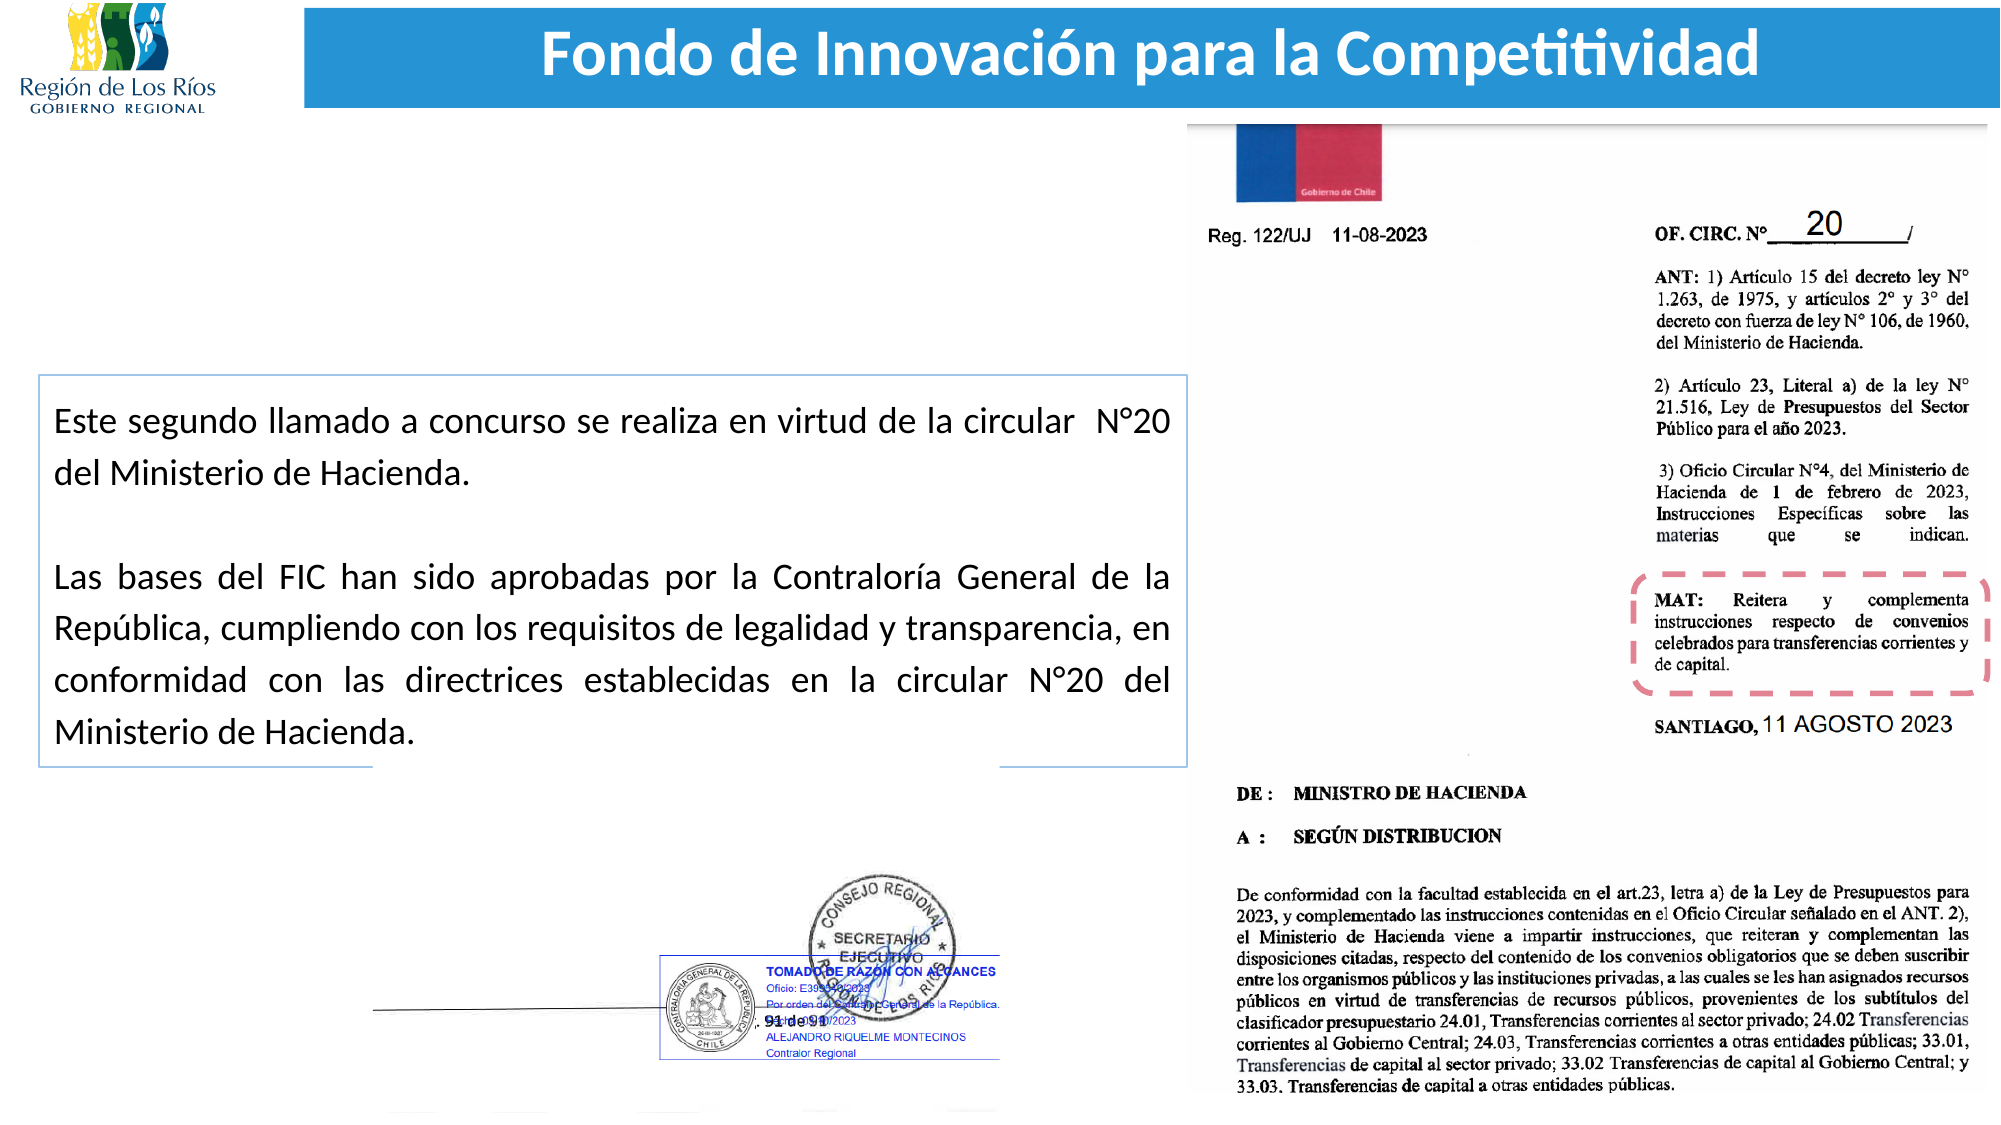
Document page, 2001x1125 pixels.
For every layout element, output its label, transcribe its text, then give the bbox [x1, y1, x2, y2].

picture [1186, 124, 1988, 1094]
picture [13, 0, 222, 123]
title Fondo de Innovación para la Competitividad [304, 7, 2000, 108]
text_box Este segundo llamado a concurso se realiza en virtud de la circular N°20 del Ministerio de Hacienda. Las bases del FIC han sido aprobadas por la Contraloría General de la República, cumpliendo con los requisitos de legalidad y transparencia, en conformidad con las directrices establecidas en la circular N°20 del Ministerio de Hacienda. [38, 374, 1181, 767]
picture [372, 763, 1000, 1113]
